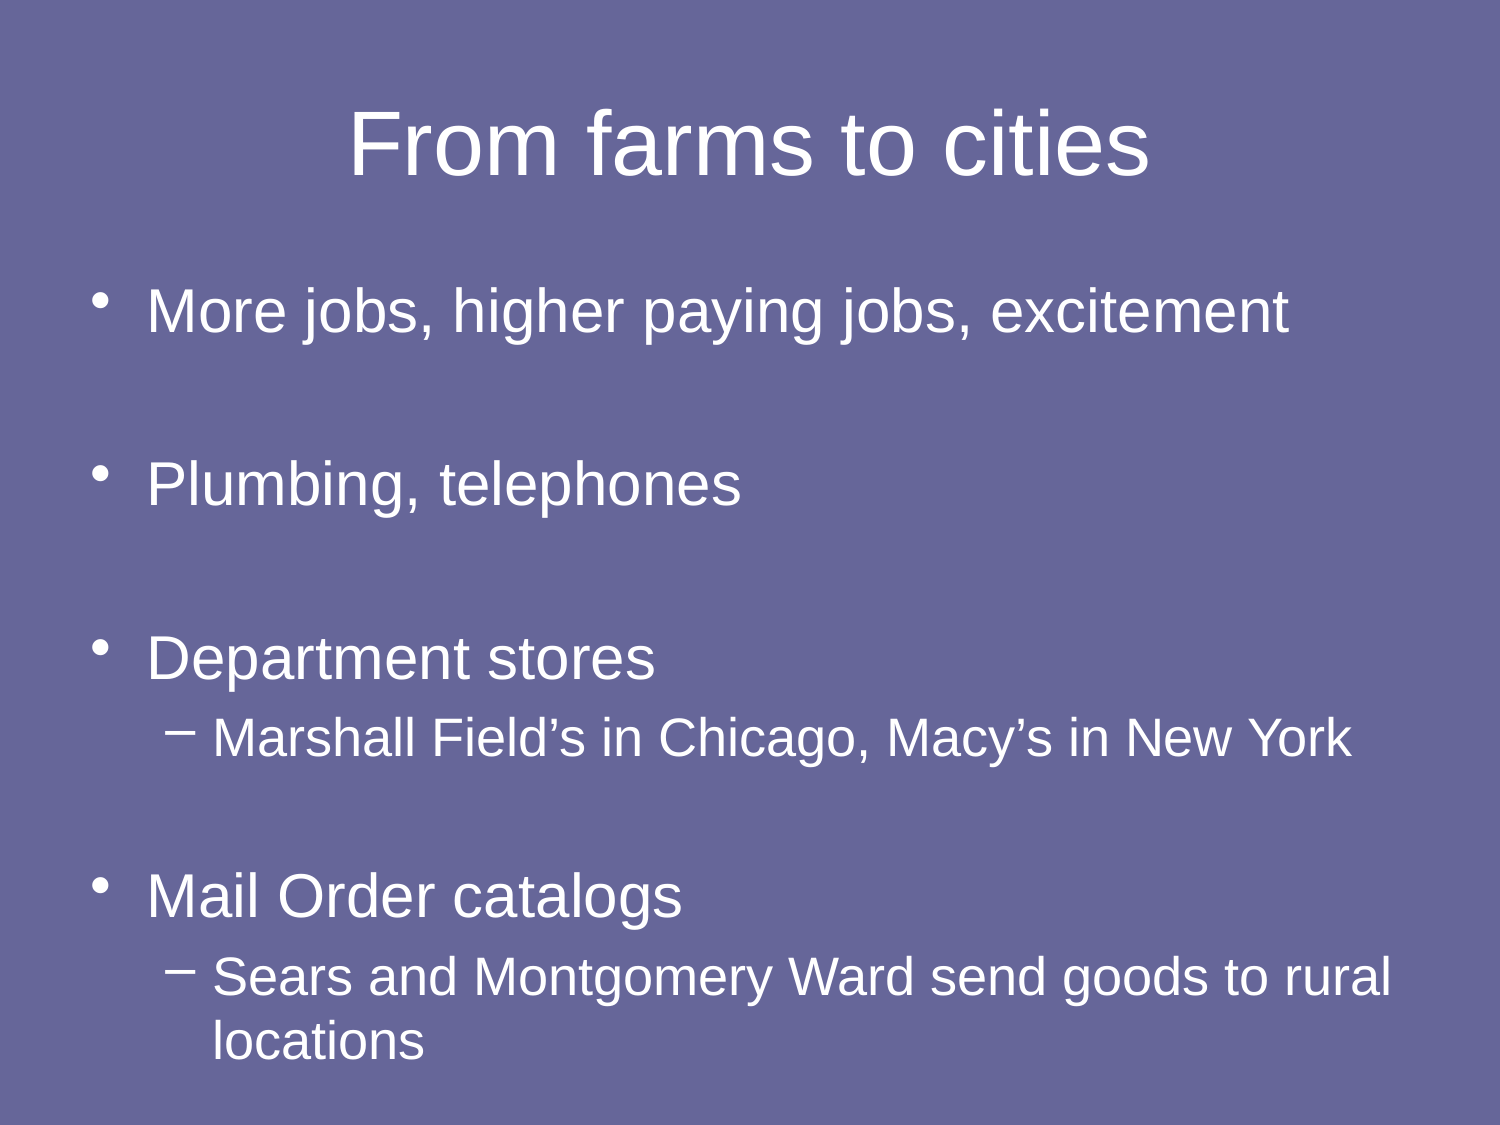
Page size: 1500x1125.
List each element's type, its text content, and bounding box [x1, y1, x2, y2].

list More jobs, higher paying jobs, excitement Plumbing, telephones Department stores Marshall Field’s in Chicago, Macy’s in New York Mail Order catalogs Sears and Montgomery Ward send goods to rural locations [75, 262, 1425, 1093]
title From farms to cities [75, 45, 1425, 233]
